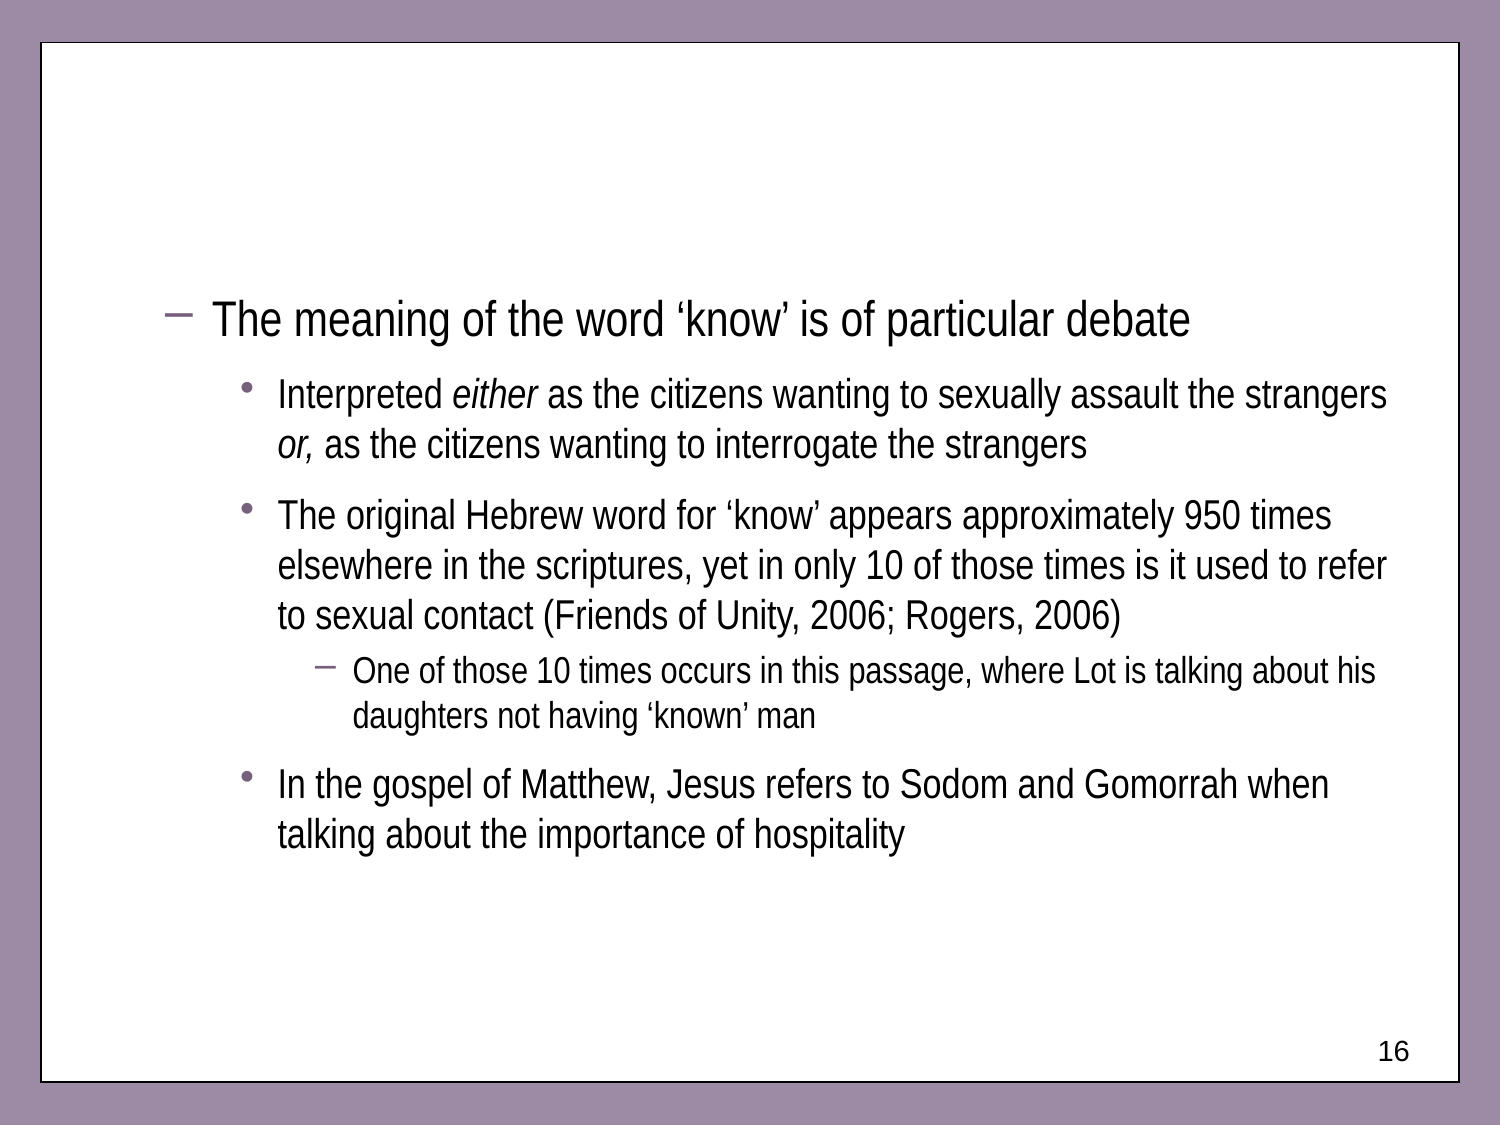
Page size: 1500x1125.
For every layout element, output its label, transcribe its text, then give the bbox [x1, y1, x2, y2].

list The meaning of the word ‘know’ is of particular debate Interpreted either as the citizens wanting to sexually assault the strangers or, as the citizens wanting to interrogate the strangers The original Hebrew word for ‘know’ appears approximately 950 times elsewhere in the scriptures, yet in only 10 of those times is it used to refer to sexual contact (Friends of Unity, 2006; Rogers, 2006) One of those 10 times occurs in this passage, where Lot is talking about his daughters not having ‘known’ man In the gospel of Matthew, Jesus refers to Sodom and Gomorrah when talking about the importance of hospitality [75, 278, 1425, 1005]
slide_number 16 [1074, 1024, 1426, 1103]
